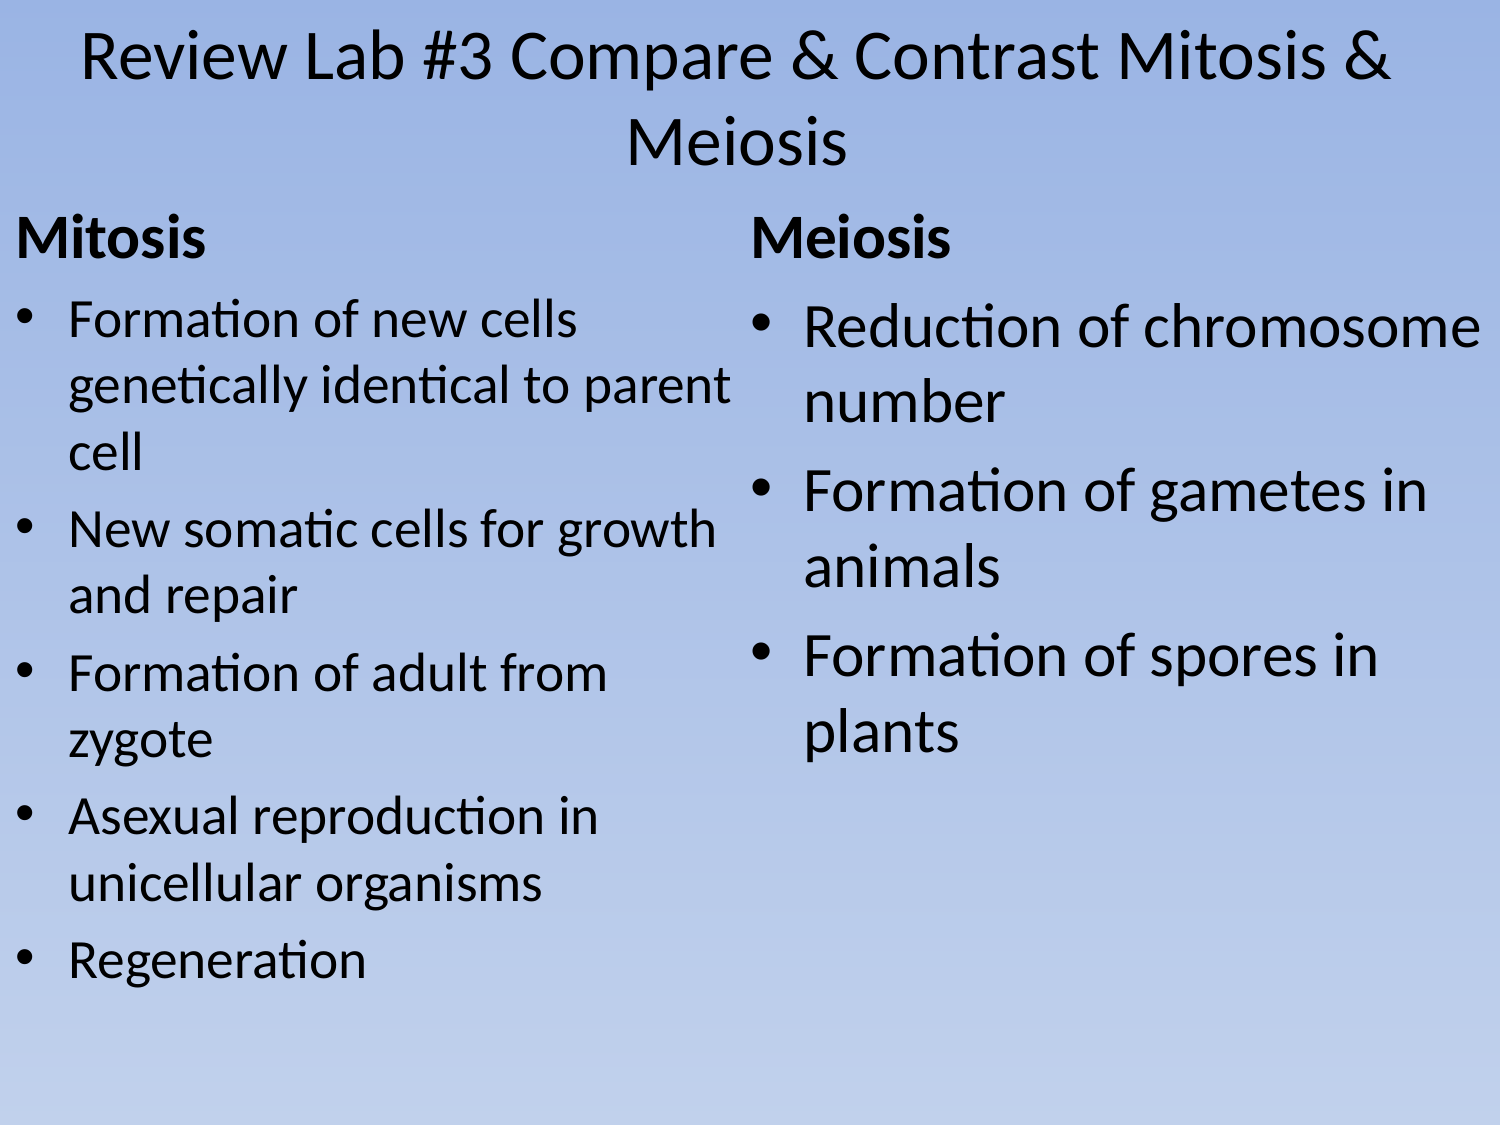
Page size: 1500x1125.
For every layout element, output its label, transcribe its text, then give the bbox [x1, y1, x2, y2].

list Mitosis Formation of new cells genetically identical to parent cell New somatic cells for growth and repair Formation of adult from zygote Asexual reproduction in unicellular organisms Regeneration Meiosis Reduction of chromosome number Formation of gametes in animals Formation of spores in plants [0, 187, 1500, 1005]
title Review Lab #3 Compare & Contrast Mitosis & Meiosis [62, 0, 1413, 187]
